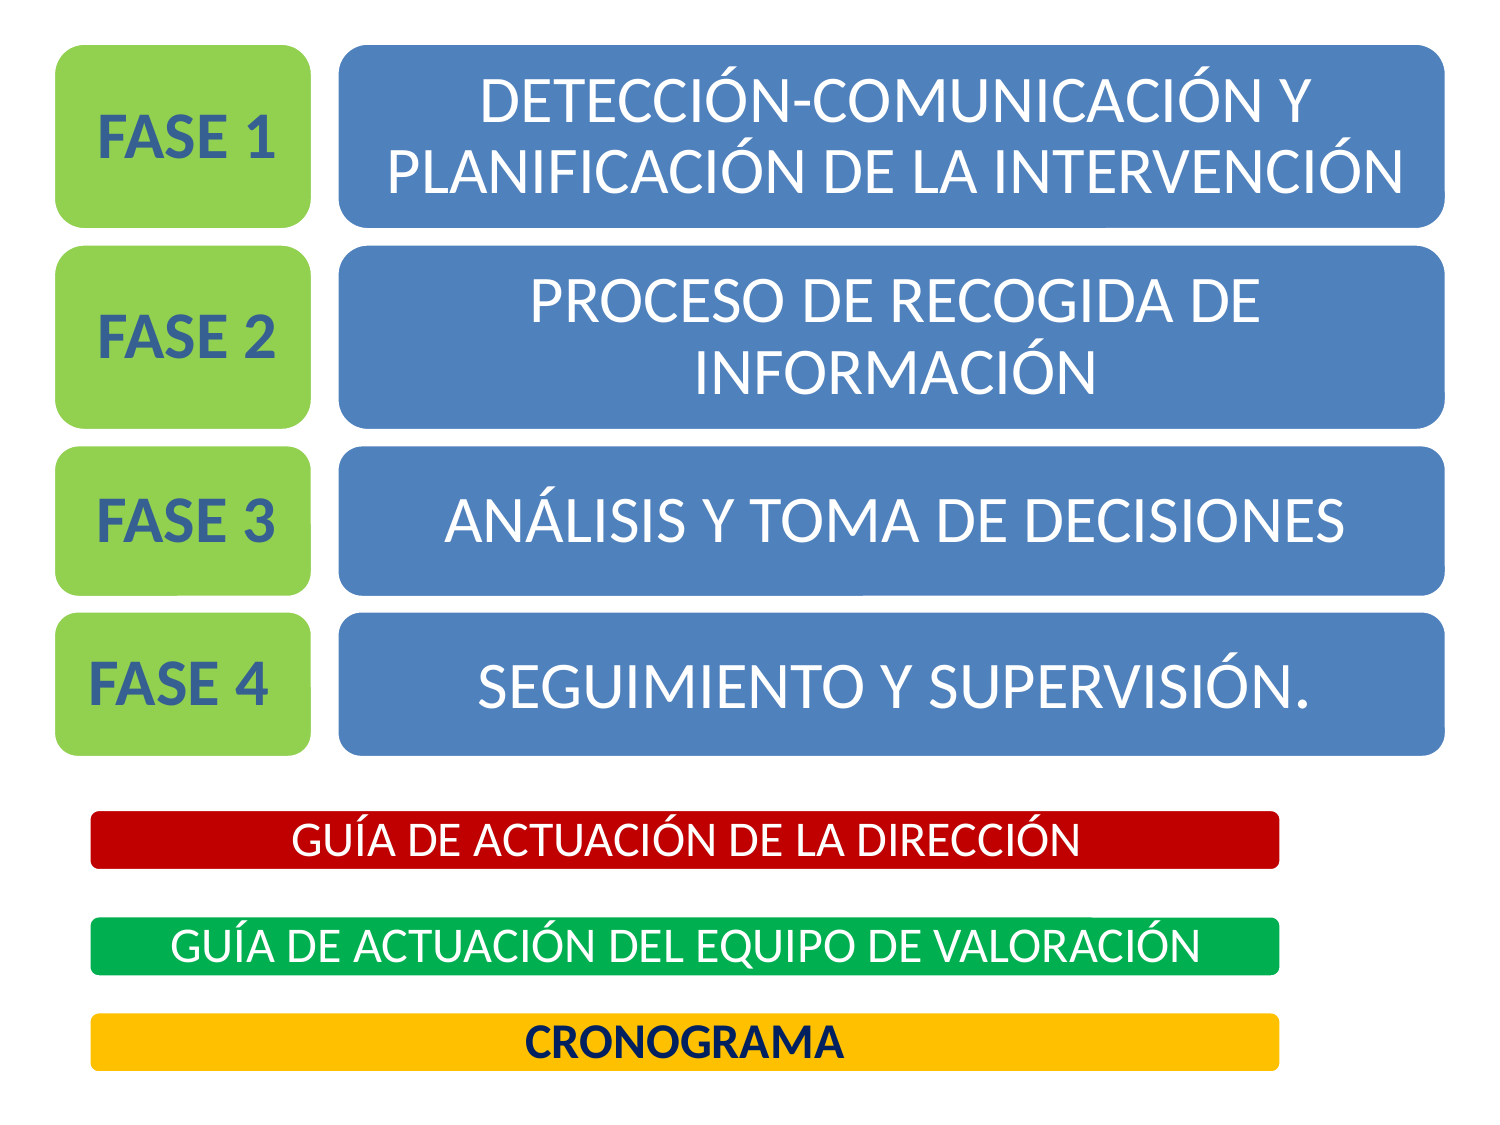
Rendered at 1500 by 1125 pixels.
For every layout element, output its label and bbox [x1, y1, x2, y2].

text_box [52, 243, 314, 432]
text_box [336, 42, 1448, 231]
text_box [336, 243, 1448, 432]
text_box [88, 798, 1282, 882]
text_box [52, 609, 314, 759]
text_box [88, 1011, 1282, 1074]
text_box [52, 42, 314, 231]
text_box [336, 609, 1448, 759]
text_box [88, 904, 1282, 988]
text_box [52, 444, 314, 599]
text_box [336, 444, 1448, 599]
